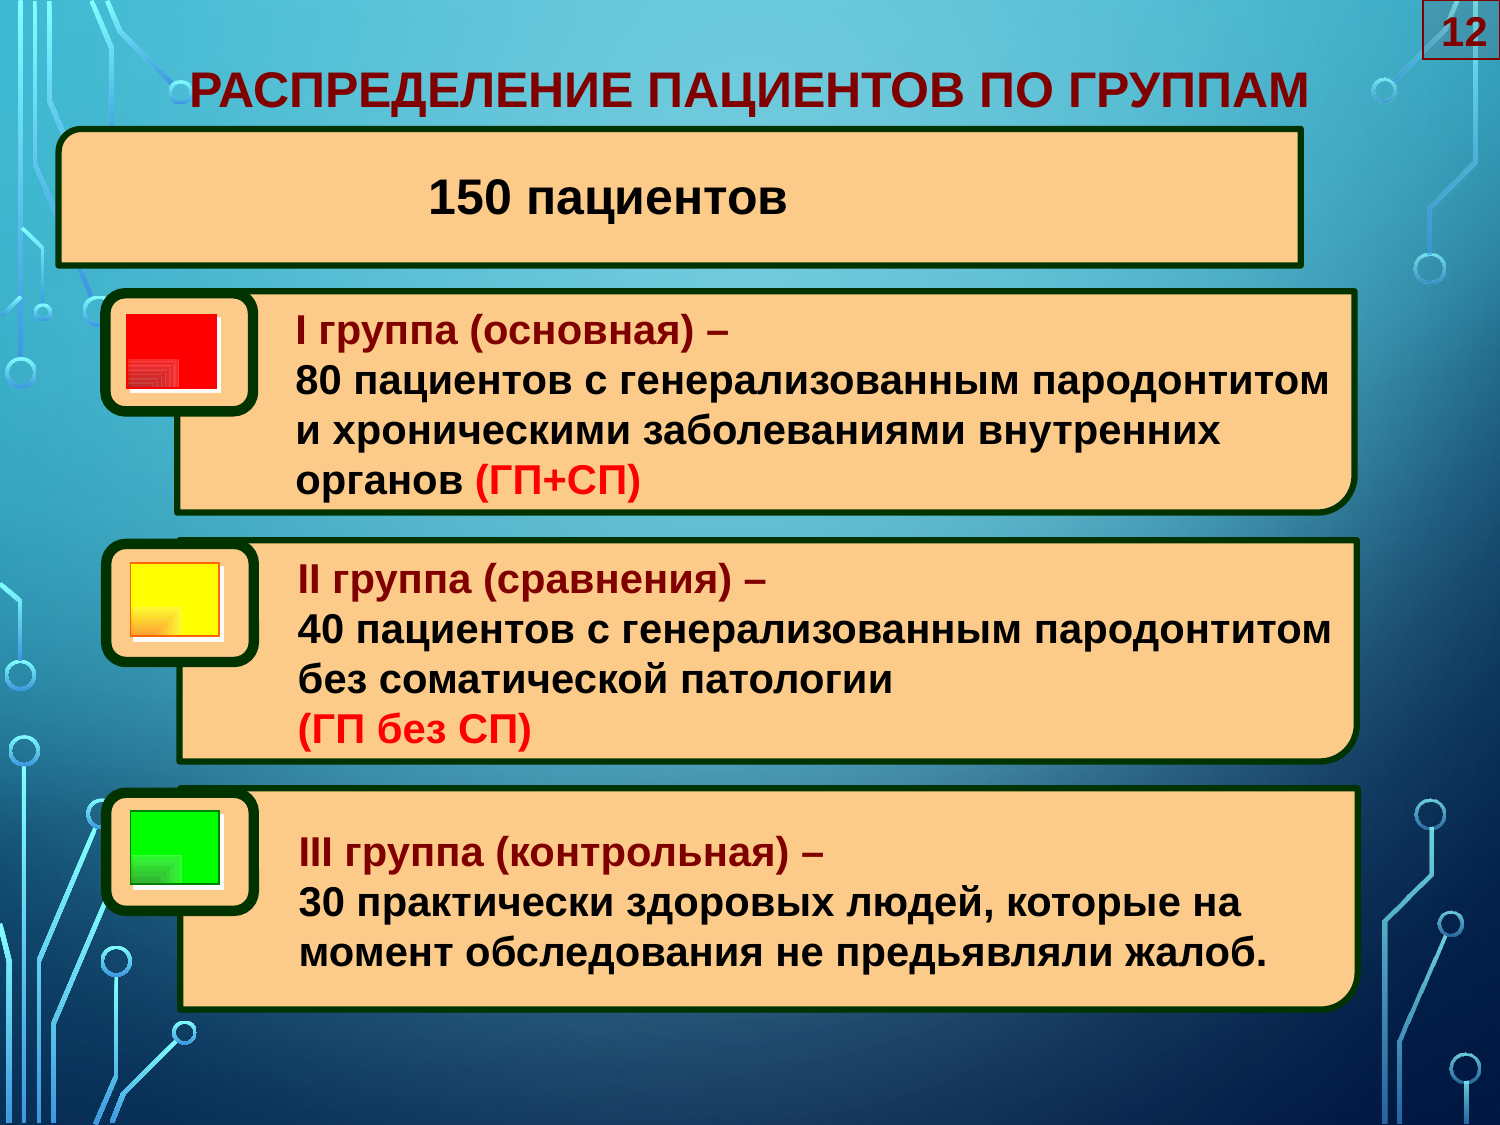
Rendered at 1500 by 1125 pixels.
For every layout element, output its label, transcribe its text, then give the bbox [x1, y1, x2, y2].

text_box [130, 562, 219, 637]
text_box II группа (сравнения) – 40 пациентов с генерализованным пародонтитом без соматической патологии (ГП без СП) [179, 540, 1357, 762]
text_box [106, 543, 254, 663]
text_box I группа (основная) – 80 пациентов с генерализованным пародонтитом и хроническими заболеваниями внутренних органов (ГП+СП) [177, 291, 1355, 513]
text_box РАСПРЕДЕЛЕНИЕ ПАЦИЕНТОВ ПО ГРУППАМ [46, 58, 1454, 118]
text_box 150 пациентов [58, 128, 1301, 266]
text_box [105, 293, 254, 412]
text_box [130, 810, 219, 885]
text_box III группа (контрольная) – 30 практически здоровых людей, которые на момент обследования не предьявляли жалоб. [180, 788, 1358, 1010]
text_box [127, 314, 216, 388]
text_box [106, 792, 254, 911]
text_box 12 [1423, 0, 1500, 60]
